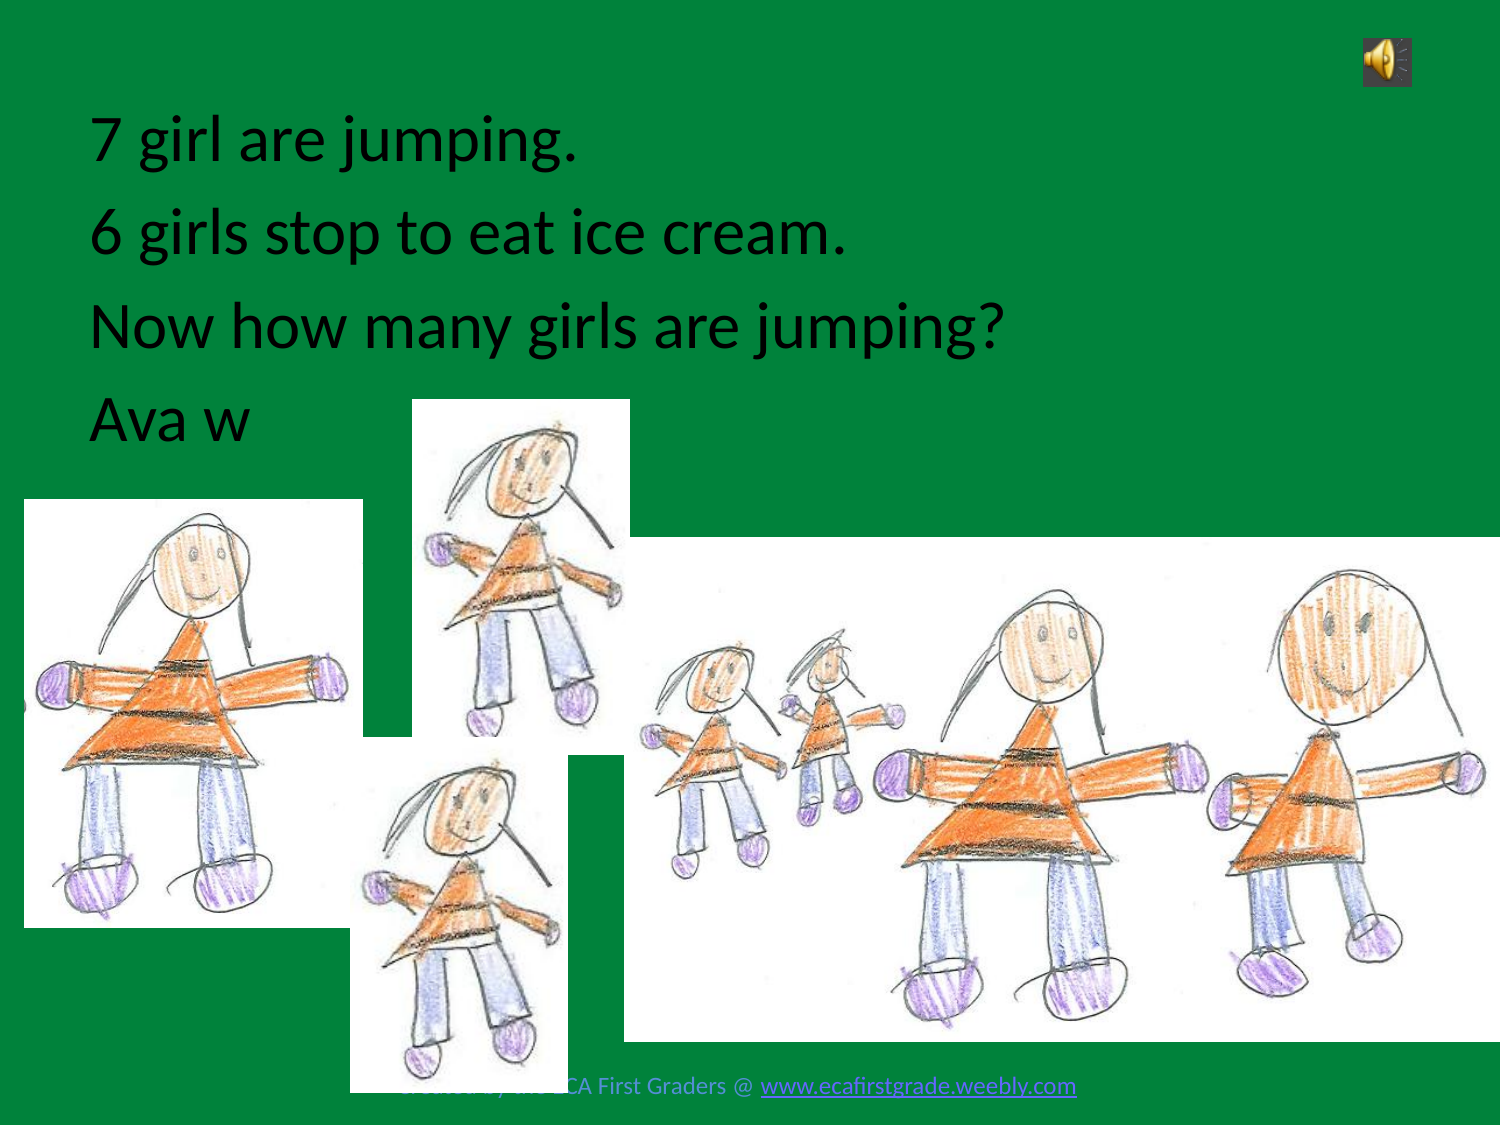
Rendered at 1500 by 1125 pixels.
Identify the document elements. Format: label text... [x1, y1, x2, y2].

text_box Created by the ECA First Graders @ www.ecafirstgrade.weebly.com [362, 1062, 1113, 1108]
text_box 7 girl are jumping. 6 girls stop to eat ice cream. Now how many girls are jumping? Ava w [74, 87, 1425, 475]
picture [1362, 37, 1413, 88]
picture [24, 399, 1500, 1093]
